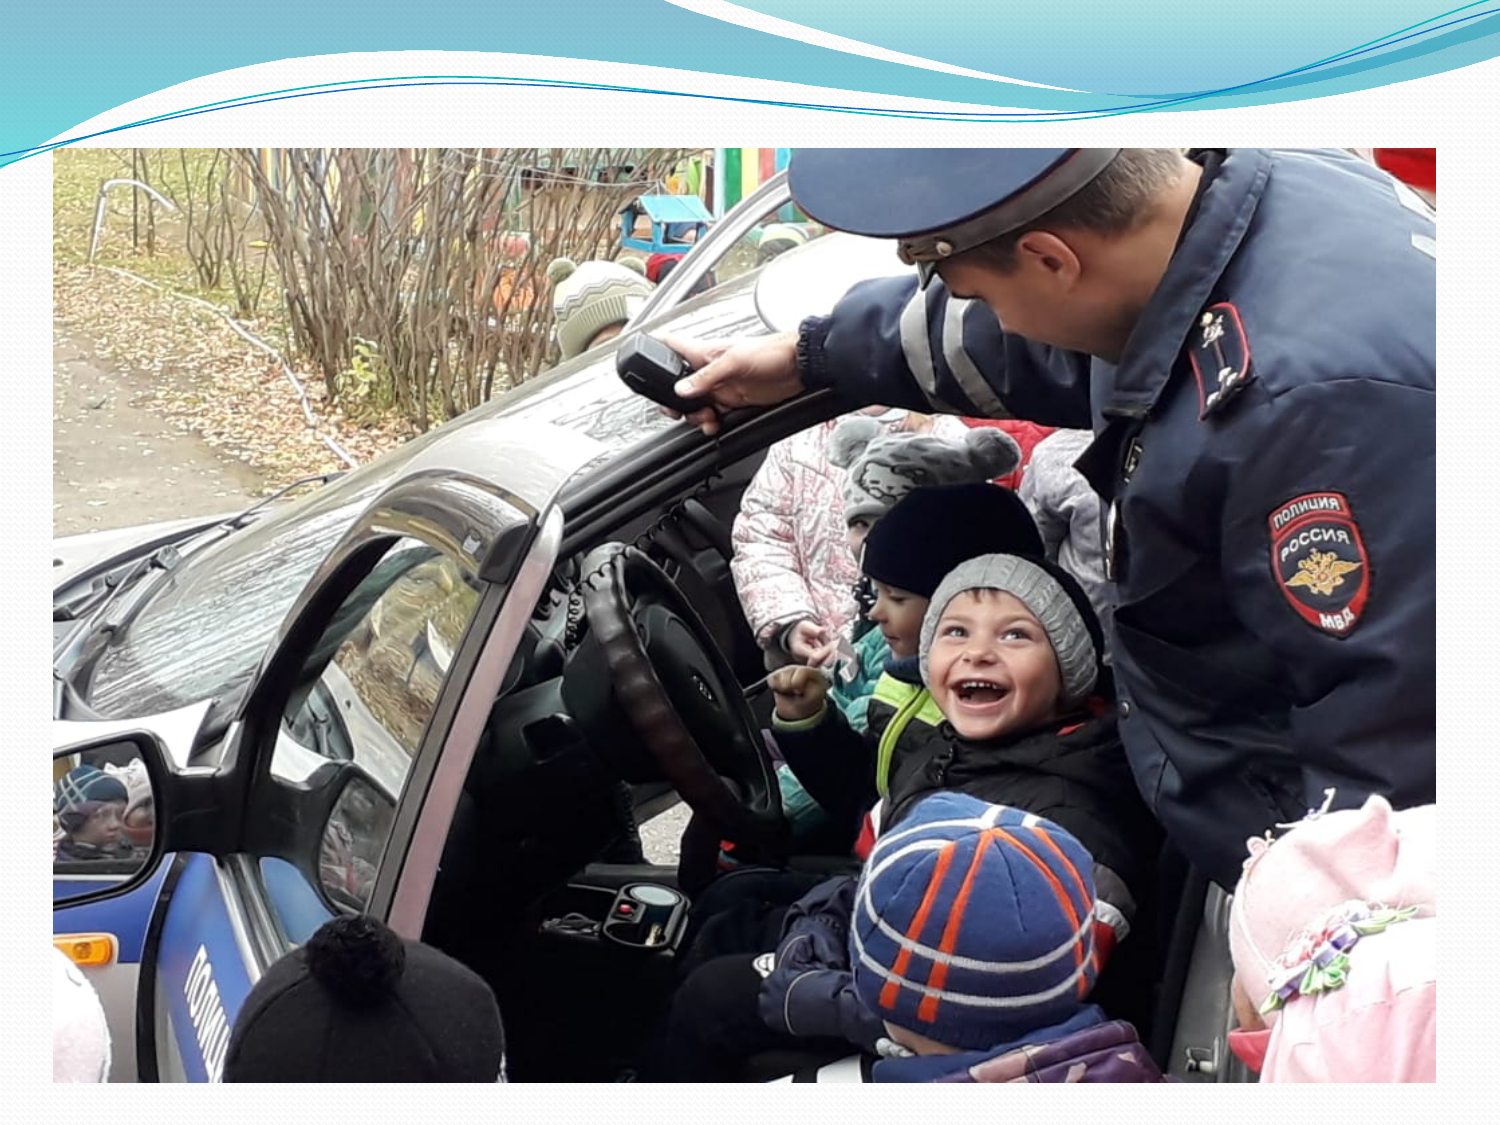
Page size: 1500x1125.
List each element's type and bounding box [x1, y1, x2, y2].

list [52, 148, 1436, 1083]
